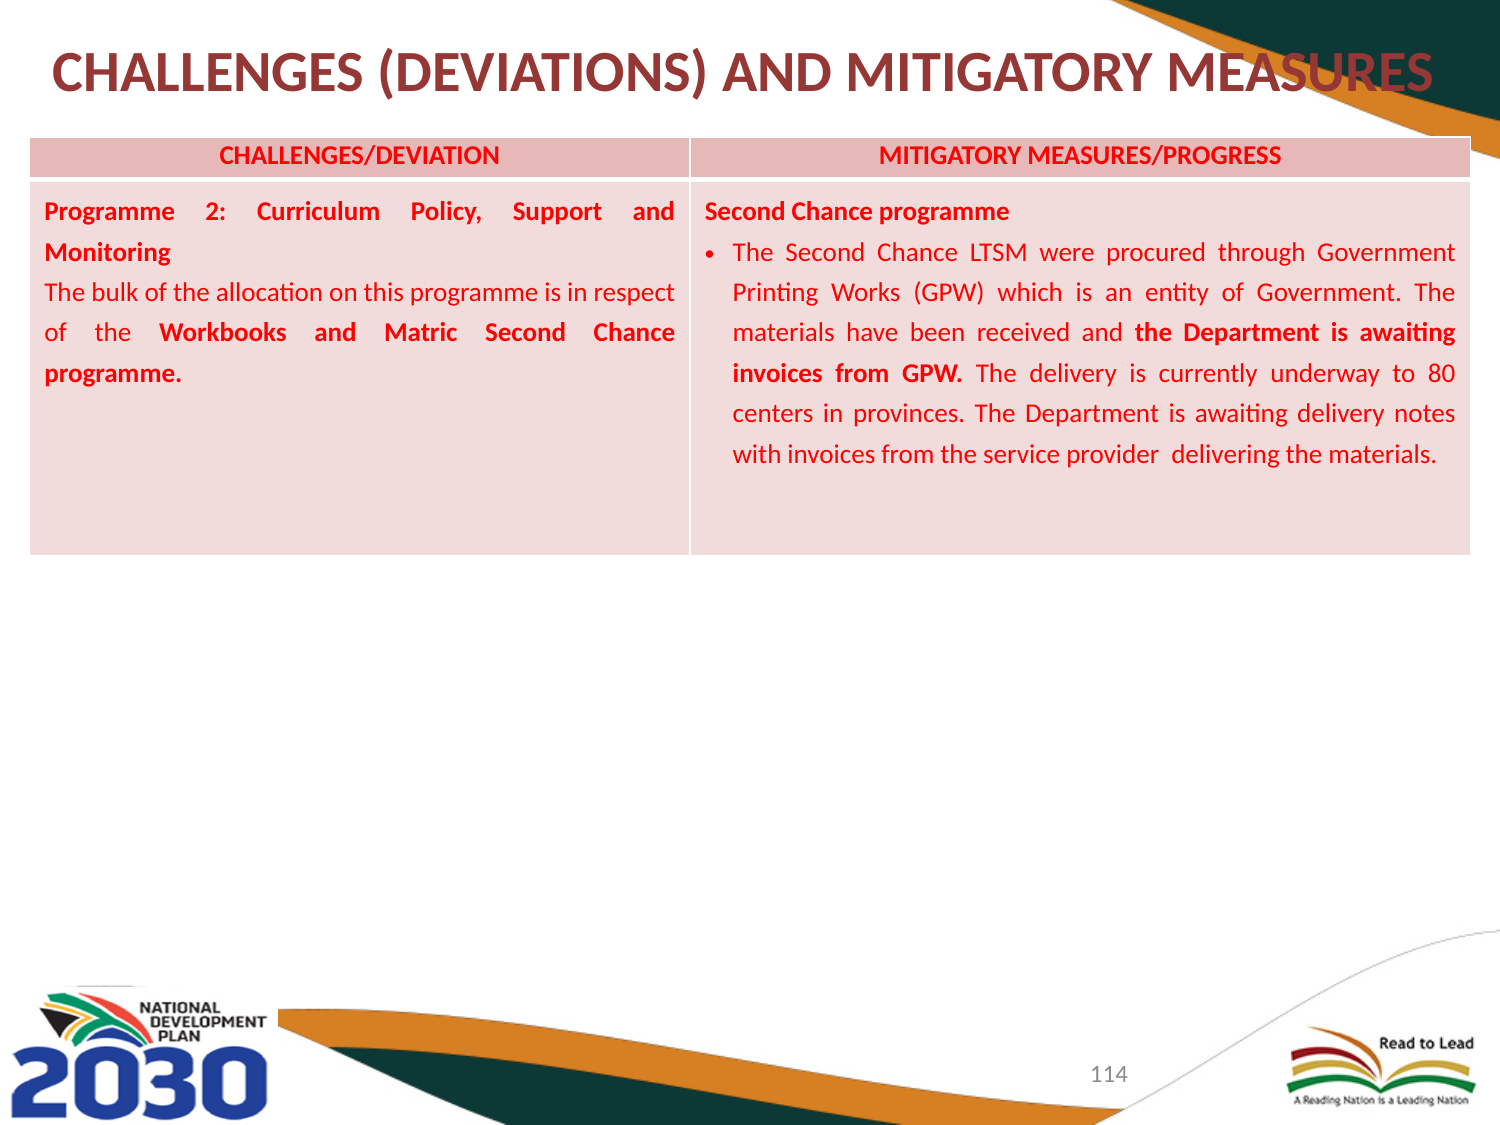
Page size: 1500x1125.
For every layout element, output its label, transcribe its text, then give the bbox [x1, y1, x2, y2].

table_header CHALLENGES/DEVIATION [30, 138, 689, 177]
slide_number 114 [1074, 1042, 1425, 1103]
table_cell Programme 2: Curriculum Policy, Support and Monitoring The bulk of the allocation on this programme is in respect of the Workbooks and Matric Second Chance programme. [30, 182, 689, 555]
title CHALLENGES (DEVIATIONS) AND MITIGATORY MEASURES [0, 0, 1500, 138]
table_cell Second Chance programme The Second Chance LTSM were procured through Government Printing Works (GPW) which is an entity of Government. The materials have been received and the Department is awaiting invoices from GPW. The delivery is currently underway to 80 centers in provinces. The Department is awaiting delivery notes with invoices from the service provider delivering the materials. [691, 182, 1470, 555]
table_header MITIGATORY MEASURES/PROGRESS [691, 138, 1470, 177]
picture [0, 138, 1500, 1125]
